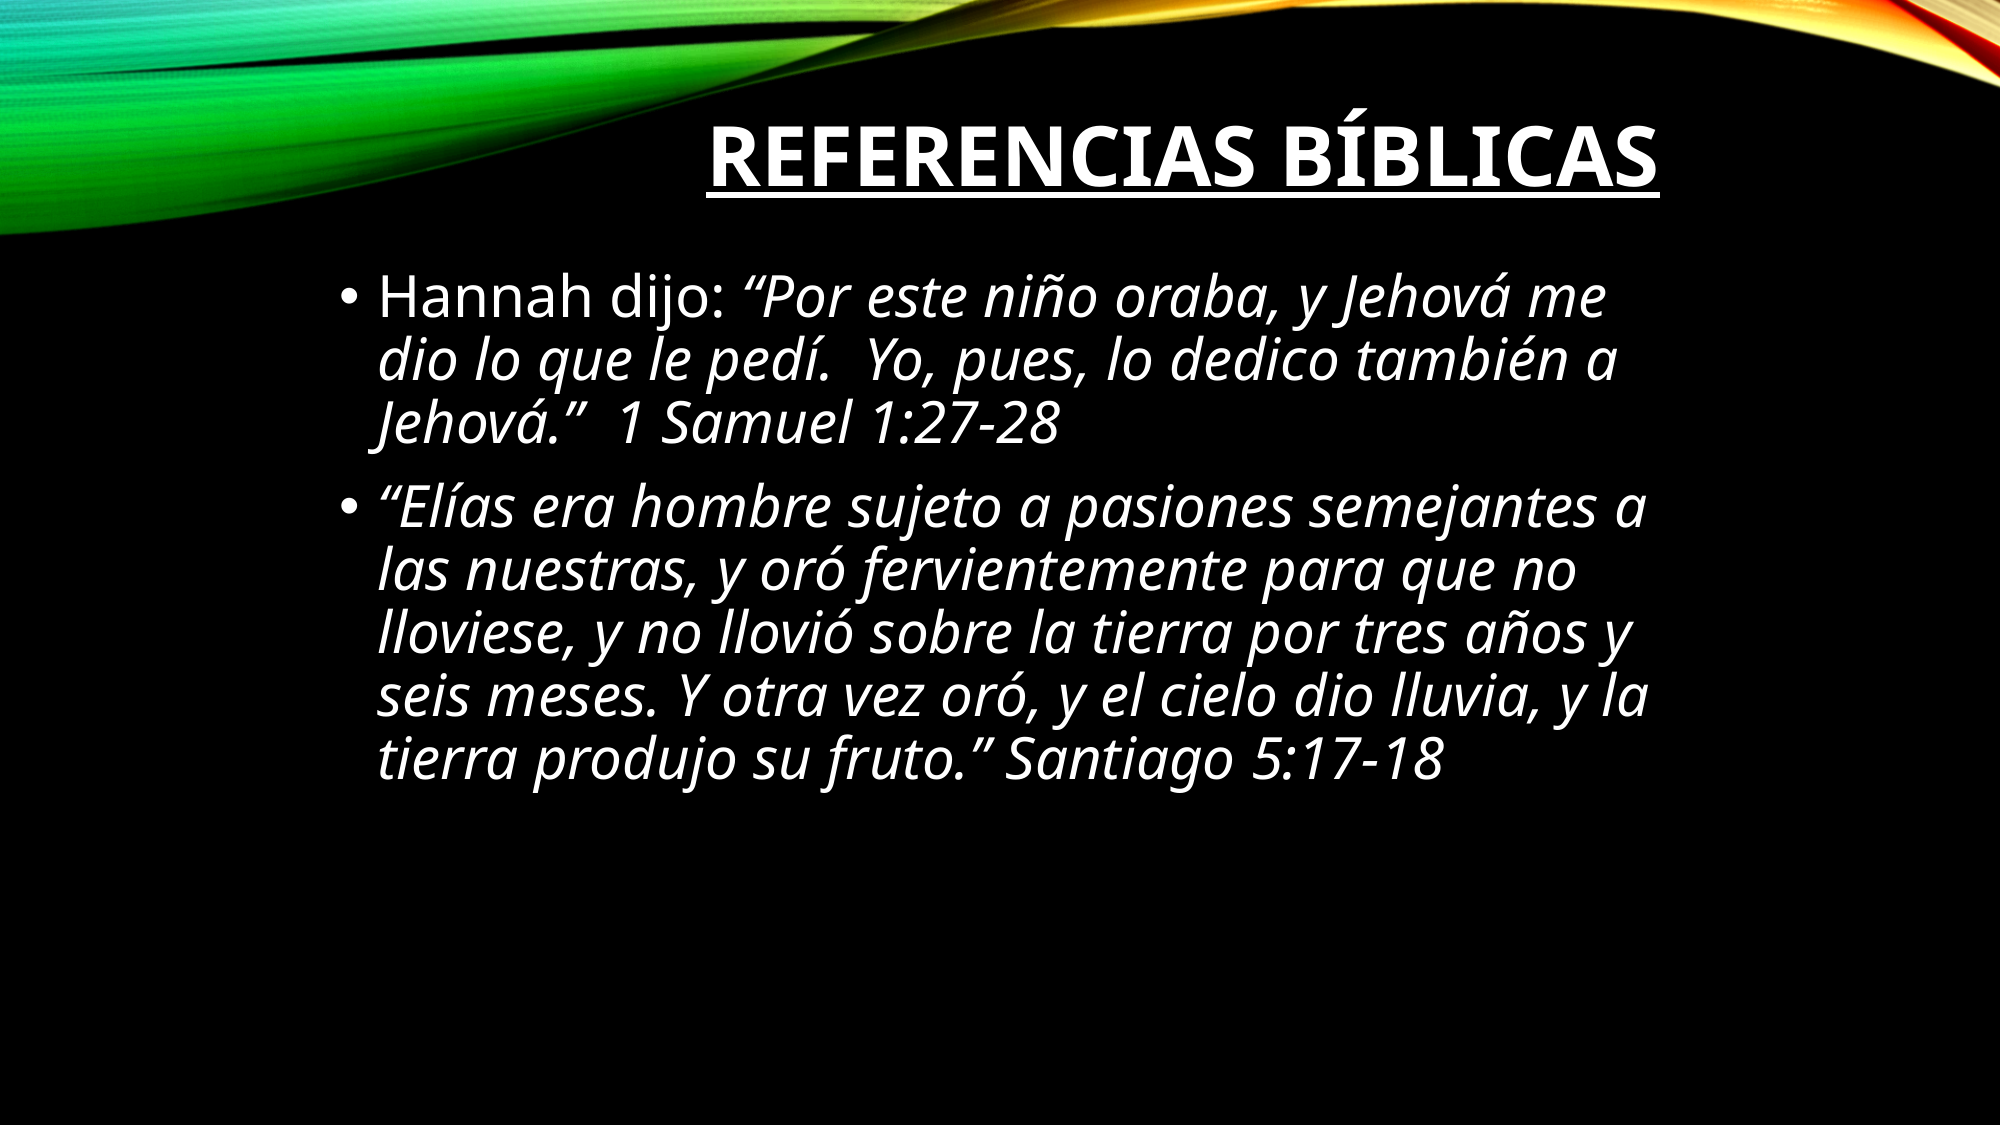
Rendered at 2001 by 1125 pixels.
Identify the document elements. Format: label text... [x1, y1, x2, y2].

picture [0, 0, 2000, 237]
title Referencias Bíblicas [324, 85, 1675, 233]
list Hannah dijo: “Por este niño oraba, y Jehová me dio lo que le pedí. Yo, pues, lo dedico también a Jehová.” 1 Samuel 1:27-28 “Elías era hombre sujeto a pasiones semejantes a las nuestras, y oró fervientemente para que no lloviese, y no llovió sobre la tierra por tres años y seis meses. Y otra vez oró, y el cielo dio lluvia, y la tierra produjo su fruto.” Santiago 5:17-18 [324, 260, 1675, 971]
